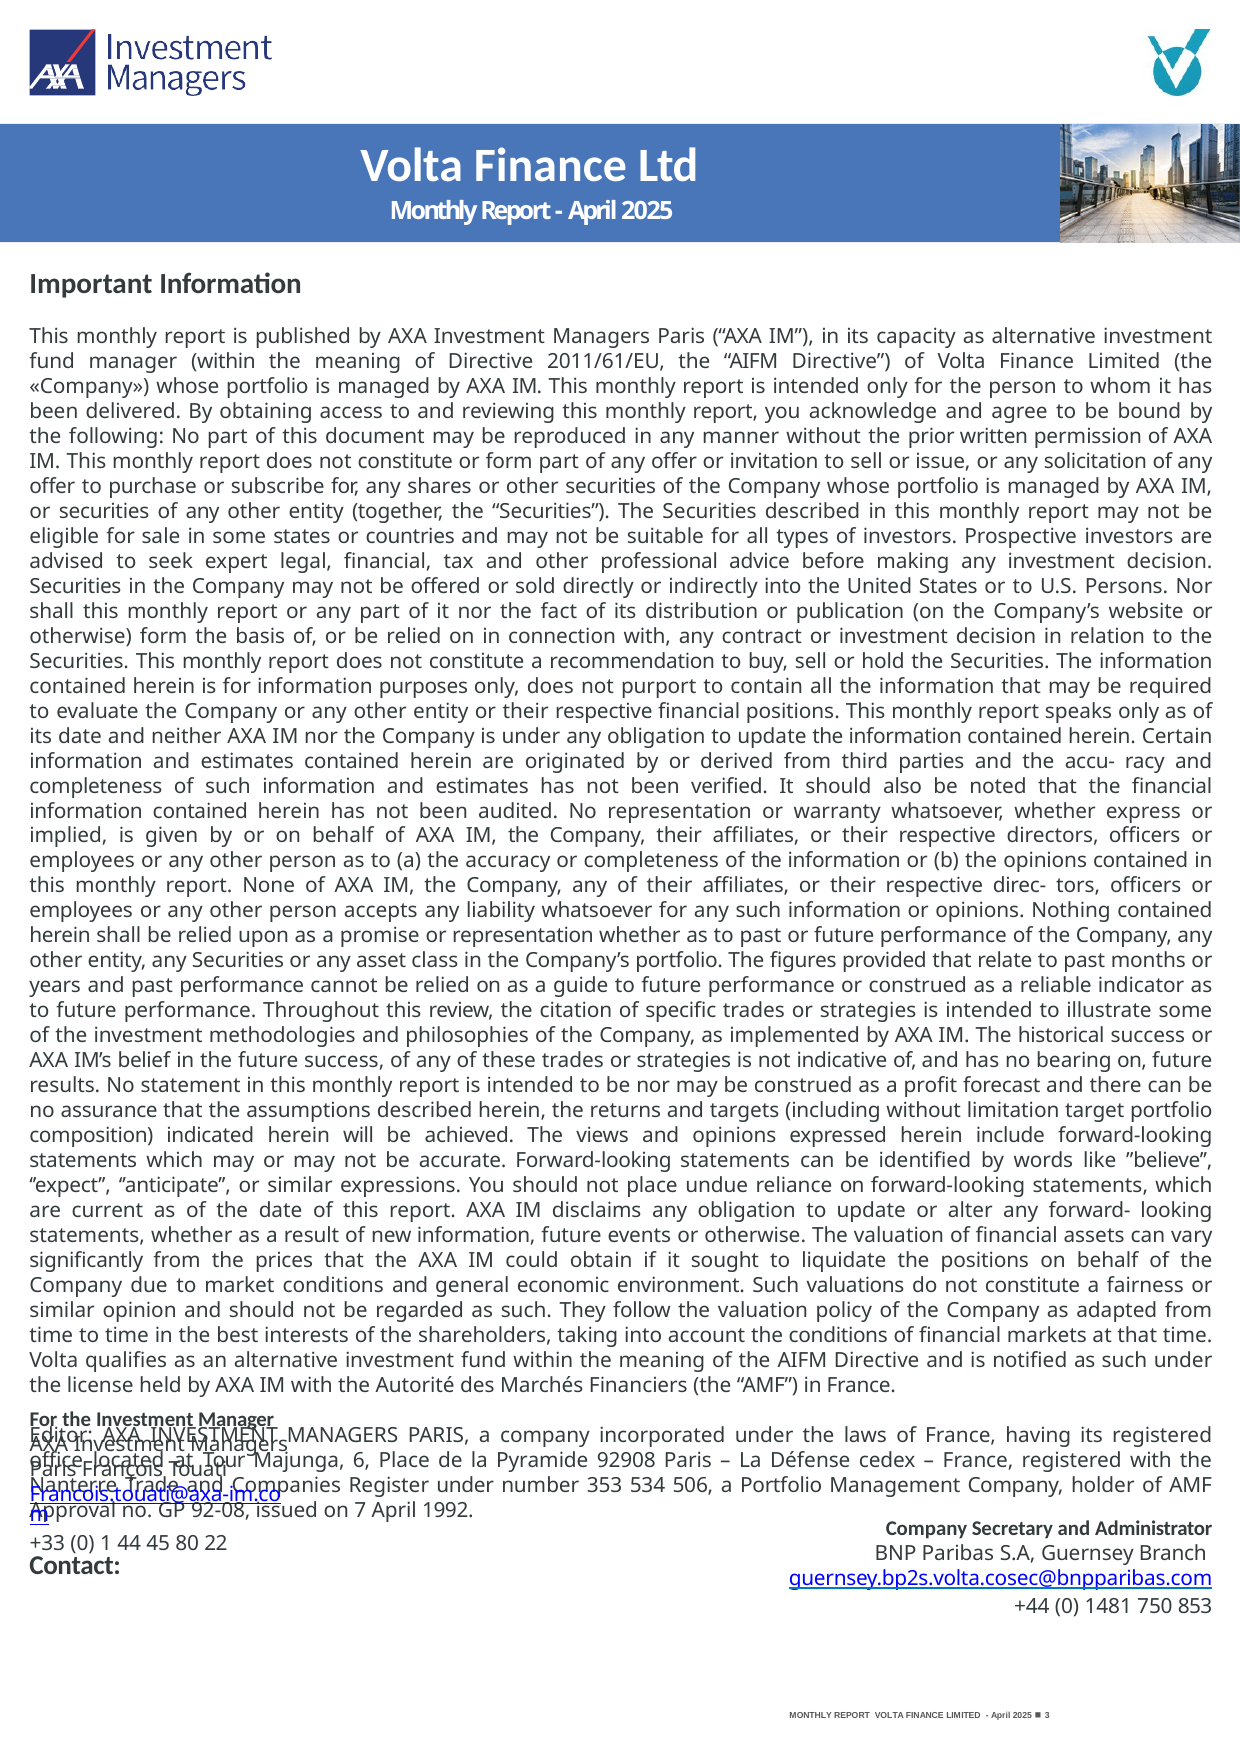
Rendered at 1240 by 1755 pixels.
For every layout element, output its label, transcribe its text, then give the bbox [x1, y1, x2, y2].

picture [108, 34, 272, 96]
text_box Company Secretary and Administrator BNP Paribas S.A, Guernsey Branch guernsey.bp2s.volta.cosec@bnpparibas.com +44 (0) 1481 750 853 [750, 1512, 1213, 1618]
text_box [29, 29, 96, 96]
text_box Important Information This monthly report is published by AXA Investment Managers Paris (“AXA IM”), in its capacity as alternative investment fund manager (within the meaning of Directive 2011/61/EU, the “AIFM Directive”) of Volta Finance Limited (the «Company») whose portfolio is managed by AXA IM. This monthly report is intended only for the person to whom it has been delivered. By obtaining access to and reviewing this monthly report, you acknowledge and agree to be bound by the following: No part of this document may be reproduced in any manner without the prior written permission of AXA IM. This monthly report does not constitute or form part of any offer or invitation to sell or issue, or any solicitation of any offer to purchase or subscribe for, any shares or other securities of the Company whose portfolio is managed by AXA IM, or securities of any other entity (together, the “Securities”). The Securities described in this monthly report may not be eligible for sale in some states or countries and may not be suitable for all types of investors. Prospective investors are advised to seek expert legal, financial, tax and other professional advice before making any investment decision. Securities in the Company may not be offered or sold directly or indirectly into the United States or to U.S. Persons. Nor shall this monthly report or any part of it nor the fact of its distribution or publication (on the Company’s website or otherwise) form the basis of, or be relied on in connection with, any contract or investment decision in relation to the Securities. This monthly report does not constitute a recommendation to buy, sell or hold the Securities. The information contained herein is for information purposes only, does not purport to contain all the information that may be required to evaluate the Company or any other entity or their respective financial positions. This monthly report speaks only as of its date and neither AXA IM nor the Company is under any obligation to update the information contained herein. Certain information and estimates contained herein are originated by or derived from third parties and the accu- racy and completeness of such information and estimates has not been verified. It should also be noted that the financial information contained herein has not been audited. No representation or warranty whatsoever, whether express or implied, is given by or on behalf of AXA IM, the Company, their affiliates, or their respective directors, officers or employees or any other person as to (a) the accuracy or completeness of the information or (b) the opinions contained in this monthly report. None of AXA IM, the Company, any of their affiliates, or their respective direc- tors, officers or employees or any other person accepts any liability whatsoever for any such information or opinions. Nothing contained herein shall be relied upon as a promise or representation whether as to past or future performance of the Company, any other entity, any Securities or any asset class in the Company’s portfolio. The figures provided that relate to past months or years and past performance cannot be relied on as a guide to future performance or construed as a reliable indicator as to future performance. Throughout this review, the citation of specific trades or strategies is intended to illustrate some of the investment methodologies and philosophies of the Company, as implemented by AXA IM. The historical success or AXA IM’s belief in the future success, of any of these trades or strategies is not indicative of, and has no bearing on, future results. No statement in this monthly report is intended to be nor may be construed as a profit forecast and there can be no assurance that the assumptions described herein, the returns and targets (including without limitation target portfolio composition) indicated herein will be achieved. The views and opinions expressed herein include forward-looking statements which may or may not be accurate. Forward-looking statements can be identified by words like ’’believe’’, ‘’expect’’, ‘’anticipate’’, or similar expressions. You should not place undue reliance on forward-looking statements, which are current as of the date of this report. AXA IM disclaims any obligation to update or alter any forward- looking statements, whether as a result of new information, future events or otherwise. The valuation of financial assets can vary significantly from the prices that the AXA IM could obtain if it sought to liquidate the positions on behalf of the Company due to market conditions and general economic environment. Such valuations do not constitute a fairness or similar opinion and should not be regarded as such. They follow the valuation policy of the Company as adapted from time to time in the best interests of the shareholders, taking into account the conditions of financial markets at that time. Volta qualifies as an alternative investment fund within the meaning of the AIFM Directive and is notified as such under the license held by AXA IM with the Autorité des Marchés Financiers (the “AMF”) in France. Editor: AXA INVESTMENT MANAGERS PARIS, a company incorporated under the laws of France, having its registered office located at Tour Majunga, 6, Place de la Pyramide 92908 Paris – La Défense cedex – France, registered with the Nanterre Trade and Companies Register under number 353 534 506, a Portfolio Management Company, holder of AMF Approval no. GP 92-08, issued on 7 April 1992. Contact: [27, 262, 1214, 1580]
title Volta Finance Ltd [358, 251, 702, 429]
picture [314, 192, 746, 227]
picture [630, 1707, 1208, 1725]
text_box For the Investment Manager AXA Investment Managers Paris François Touati Francois.touati@axa-im.com +33 (0) 1 44 45 80 22 [27, 1403, 296, 1534]
picture [1142, 29, 1211, 97]
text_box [0, 123, 1240, 243]
